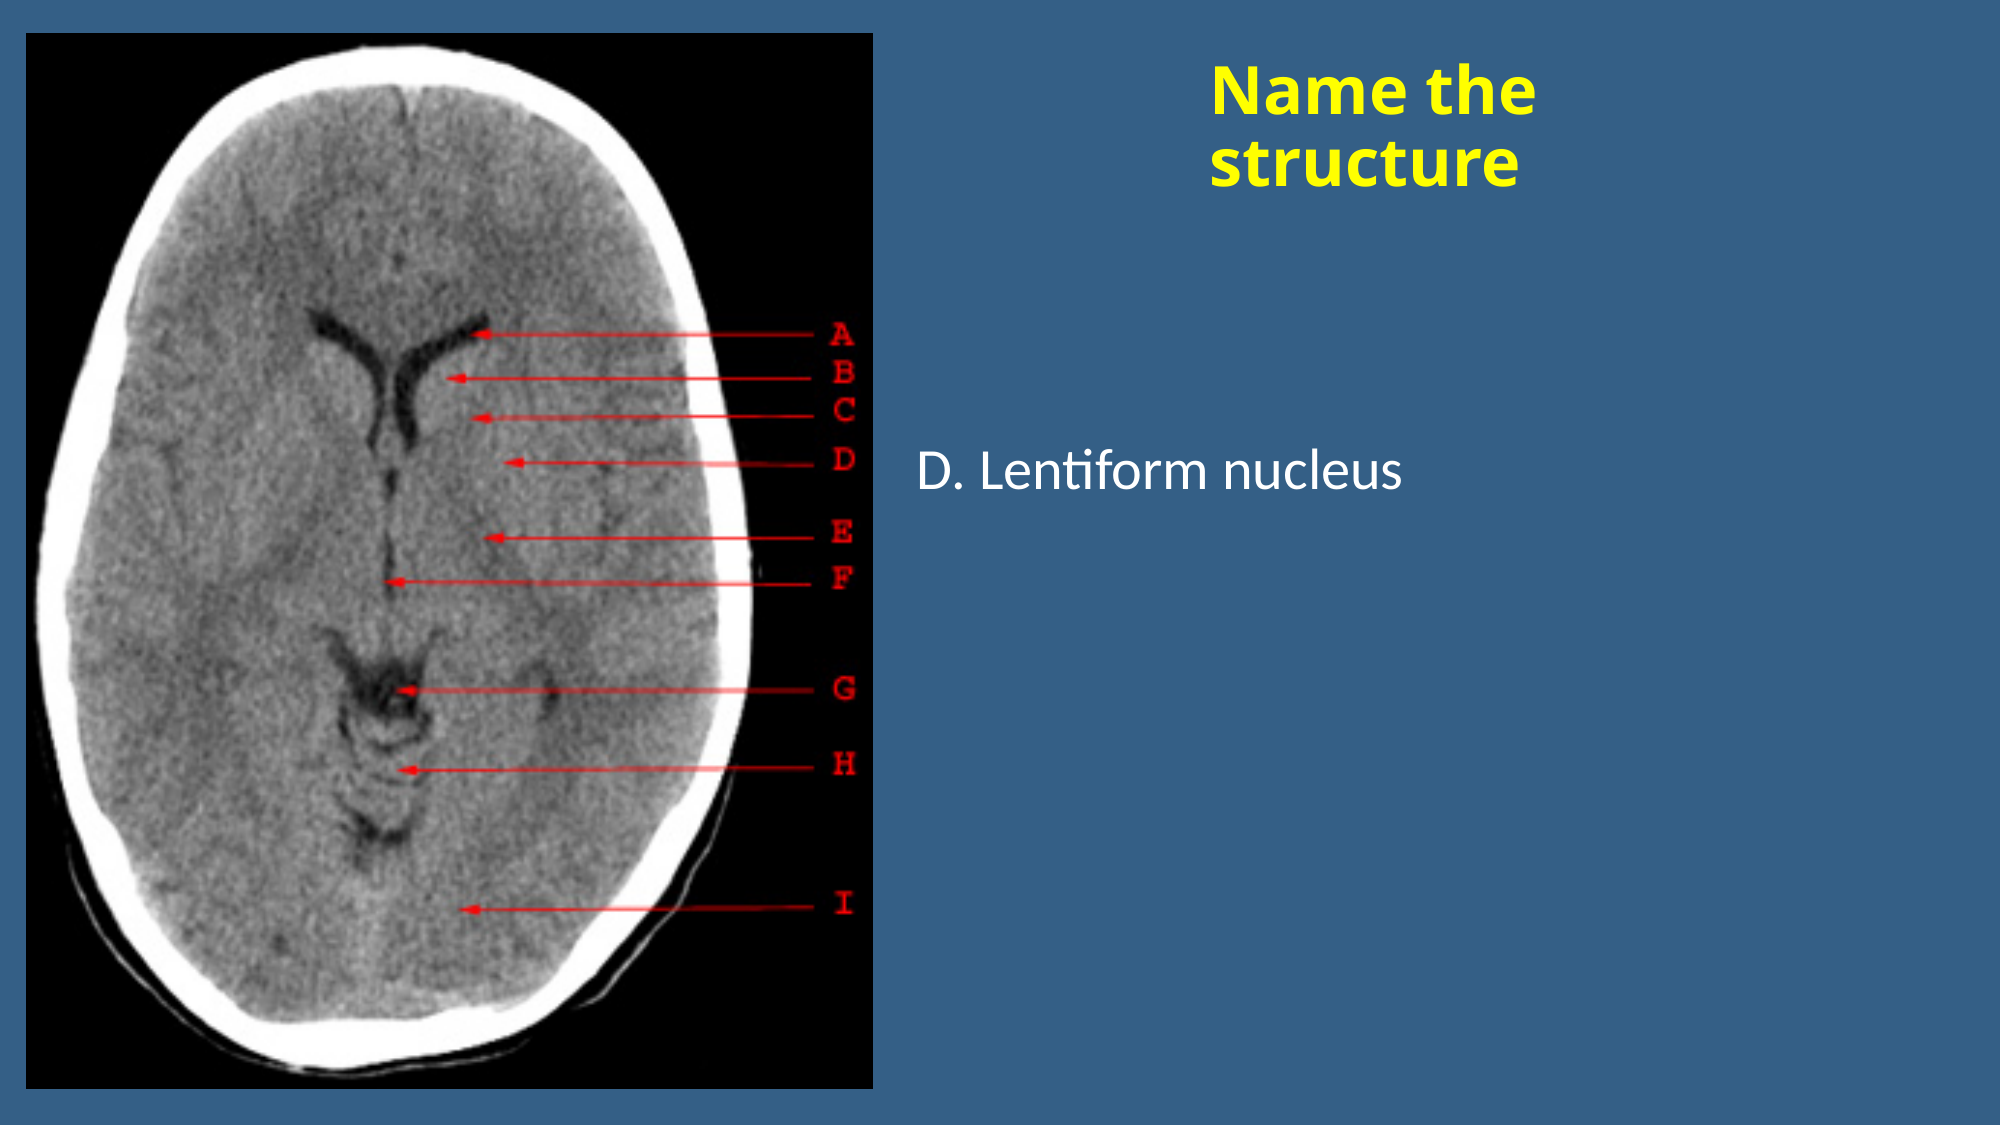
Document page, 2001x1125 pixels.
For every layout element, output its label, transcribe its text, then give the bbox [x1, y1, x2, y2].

list D. Lentiform nucleus [901, 257, 1863, 971]
picture [26, 33, 873, 1089]
title Name the structure [1194, 59, 1863, 199]
